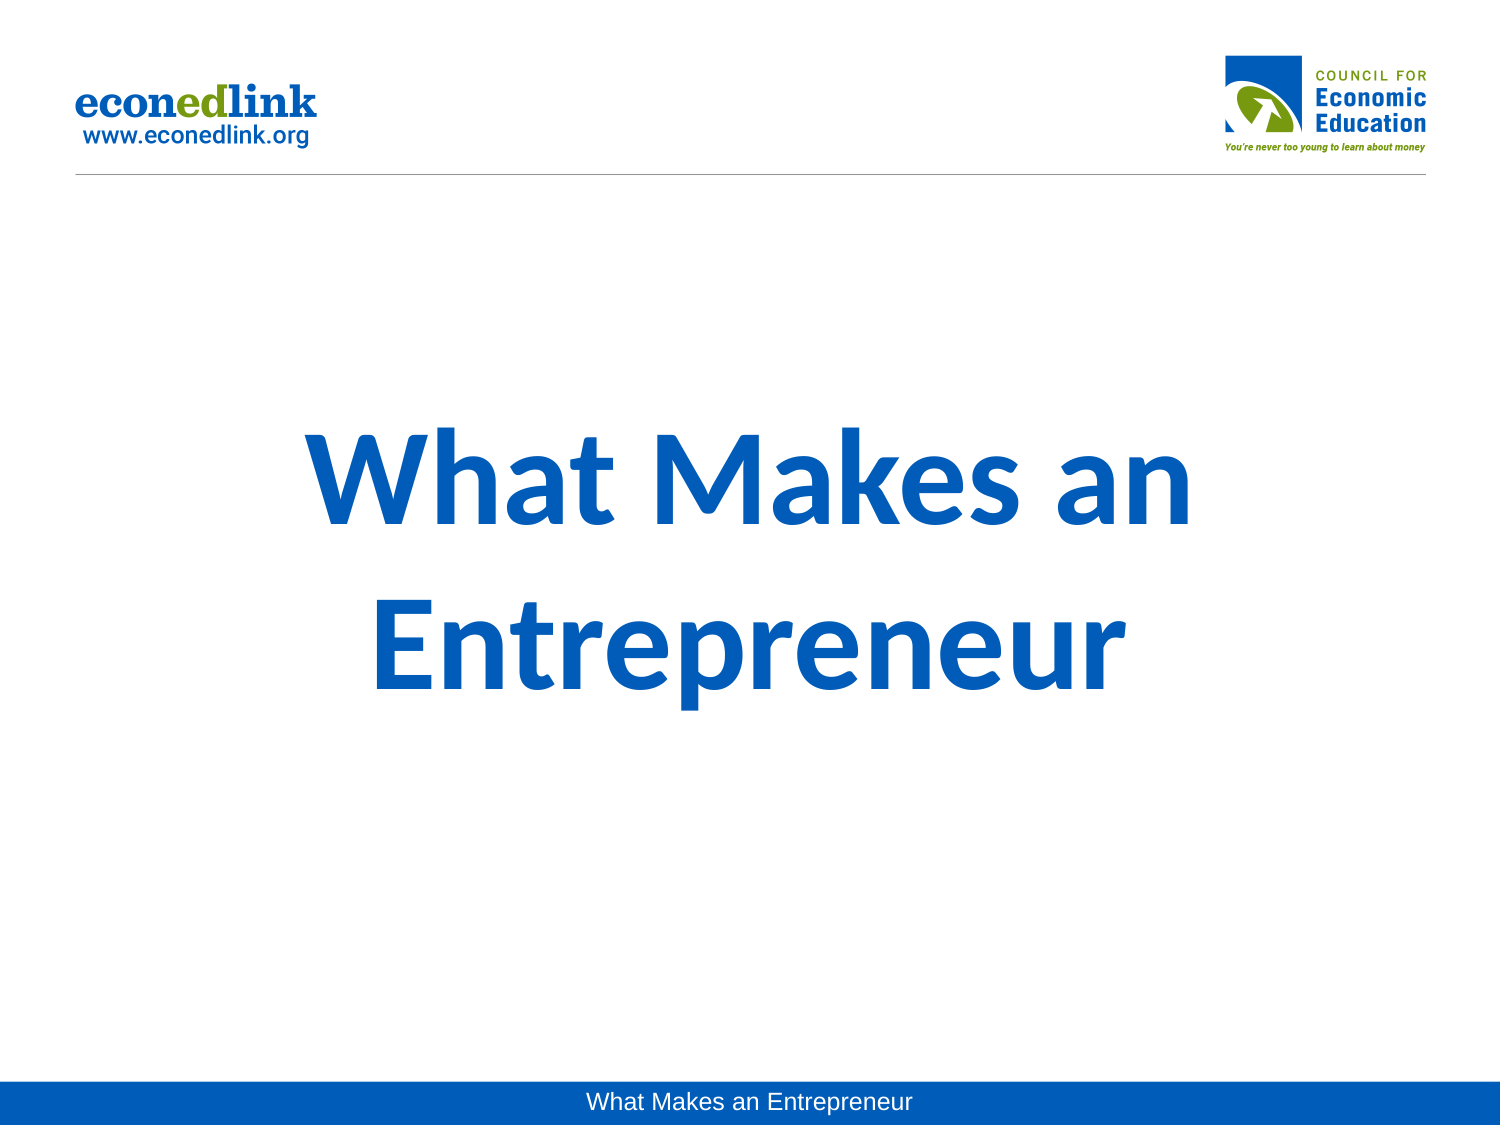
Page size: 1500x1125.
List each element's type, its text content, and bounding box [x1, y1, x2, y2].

picture [0, 0, 1500, 1125]
title What Makes an Entrepreneur [112, 487, 1388, 617]
